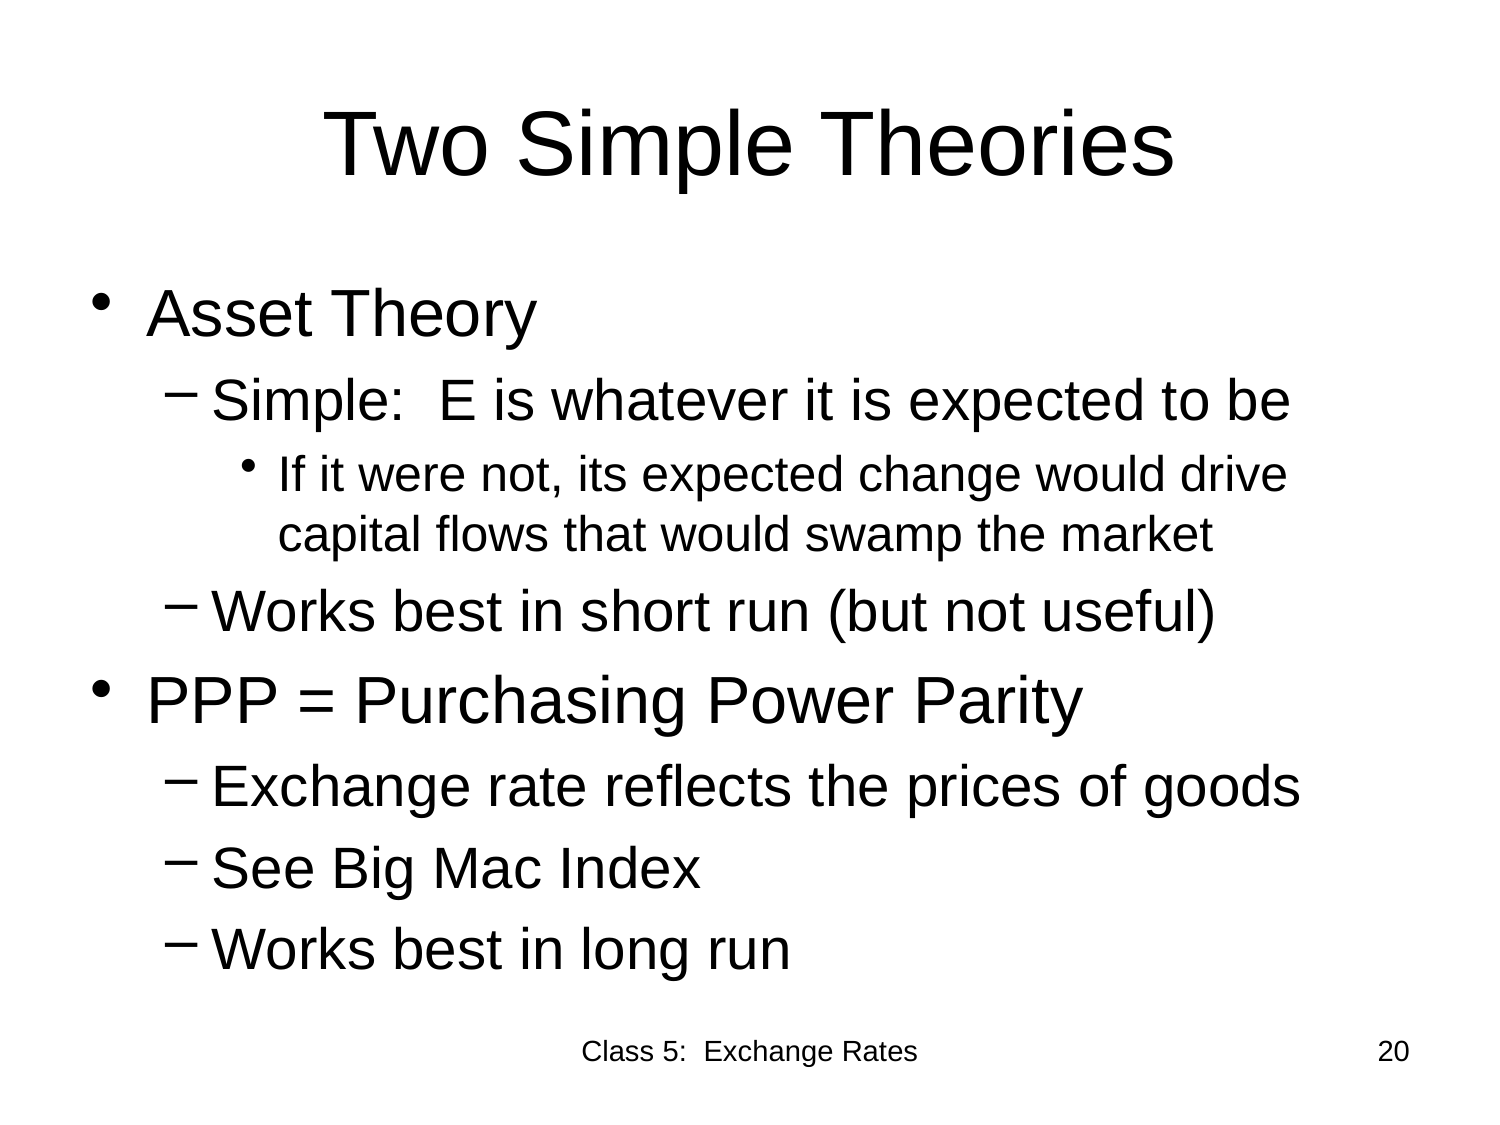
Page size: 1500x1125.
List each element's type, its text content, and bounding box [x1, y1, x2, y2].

footer Class 5: Exchange Rates [512, 1024, 988, 1103]
list Asset Theory Simple: E is whatever it is expected to be If it were not, its expected change would drive capital flows that would swamp the market Works best in short run (but not useful) PPP = Purchasing Power Parity Exchange rate reflects the prices of goods See Big Mac Index Works best in long run [74, 262, 1426, 1006]
slide_number 20 [1074, 1024, 1426, 1103]
title Two Simple Theories [74, 44, 1426, 233]
